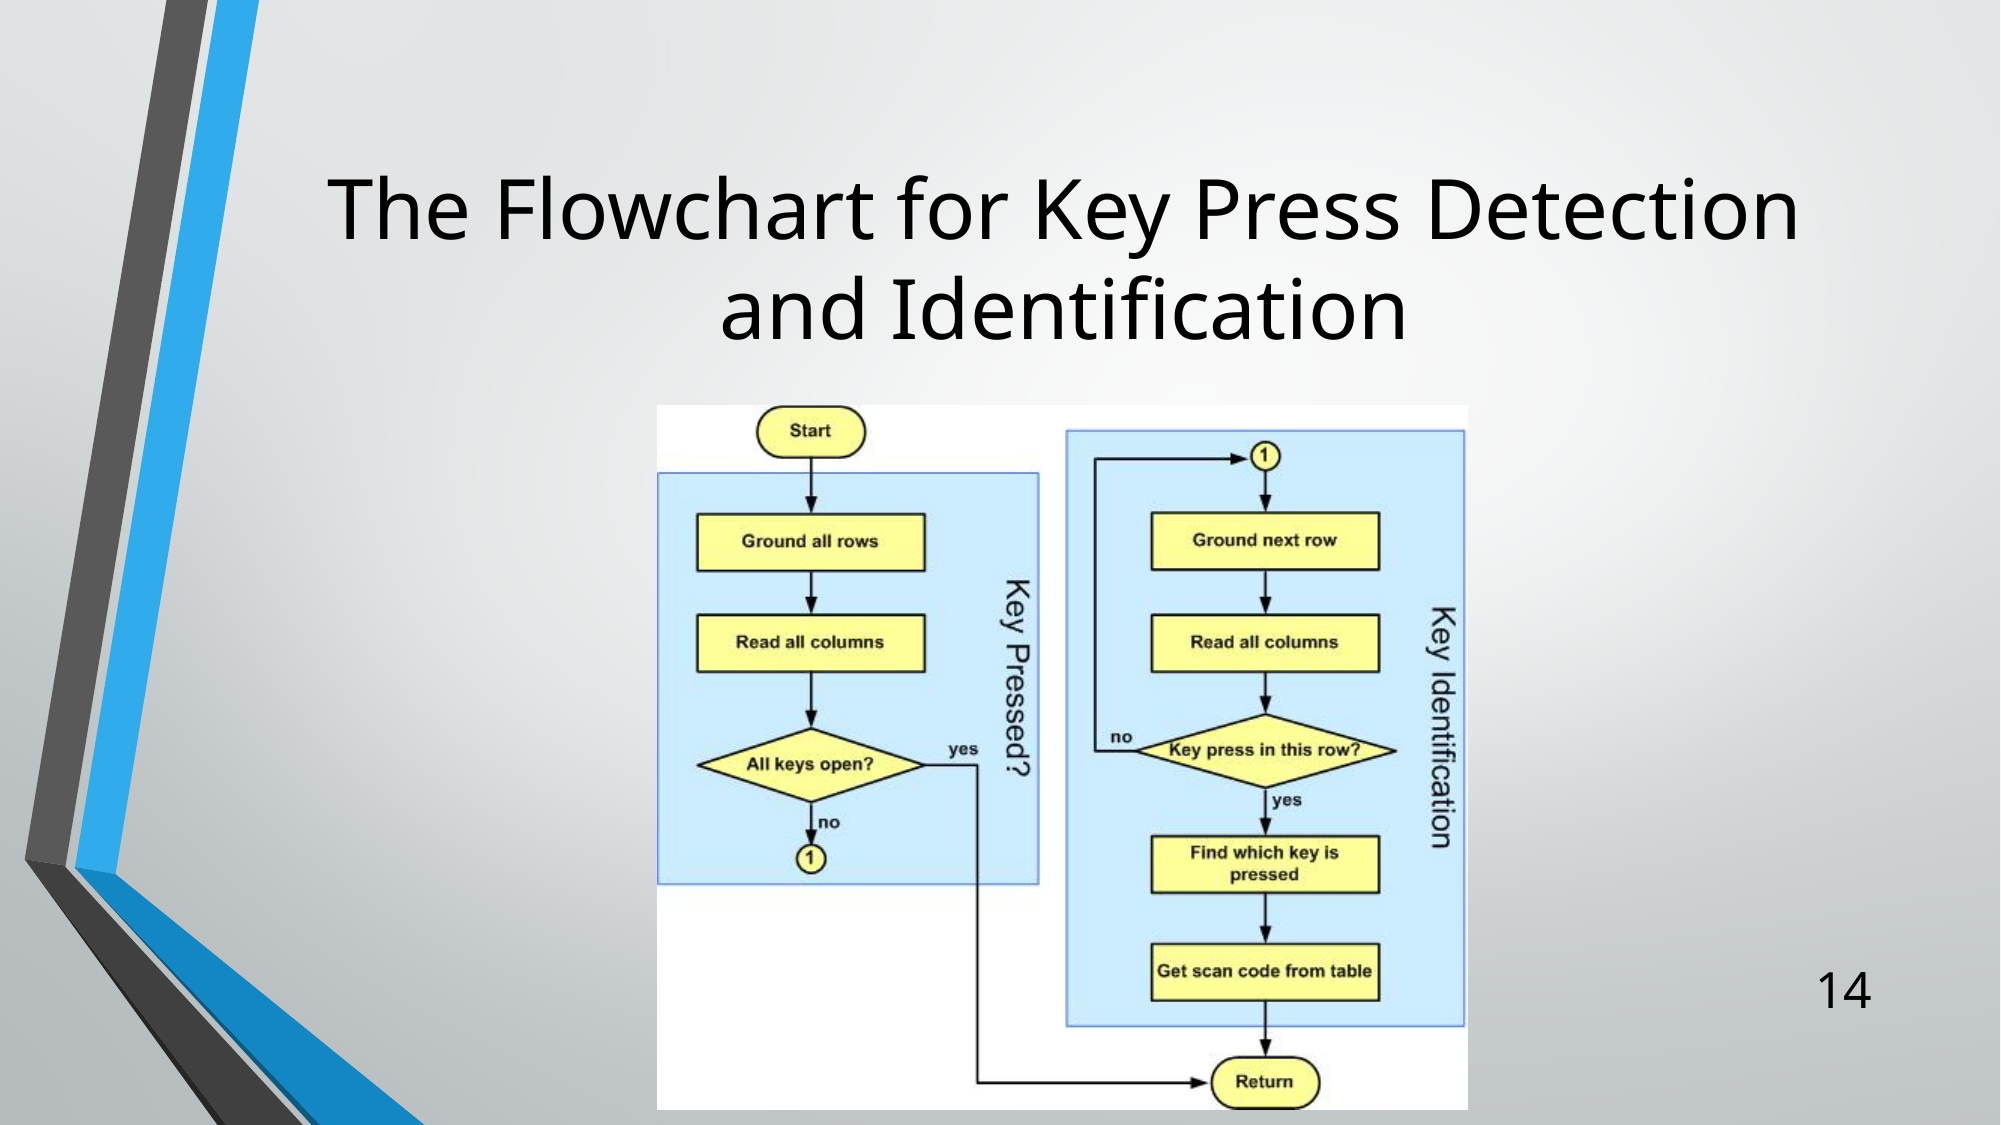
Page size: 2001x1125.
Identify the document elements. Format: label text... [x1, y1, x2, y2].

slide_number 14 [1796, 962, 1887, 1023]
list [657, 404, 1468, 1110]
title The Flowchart for Key Press Detection and Identification [243, 112, 1887, 400]
